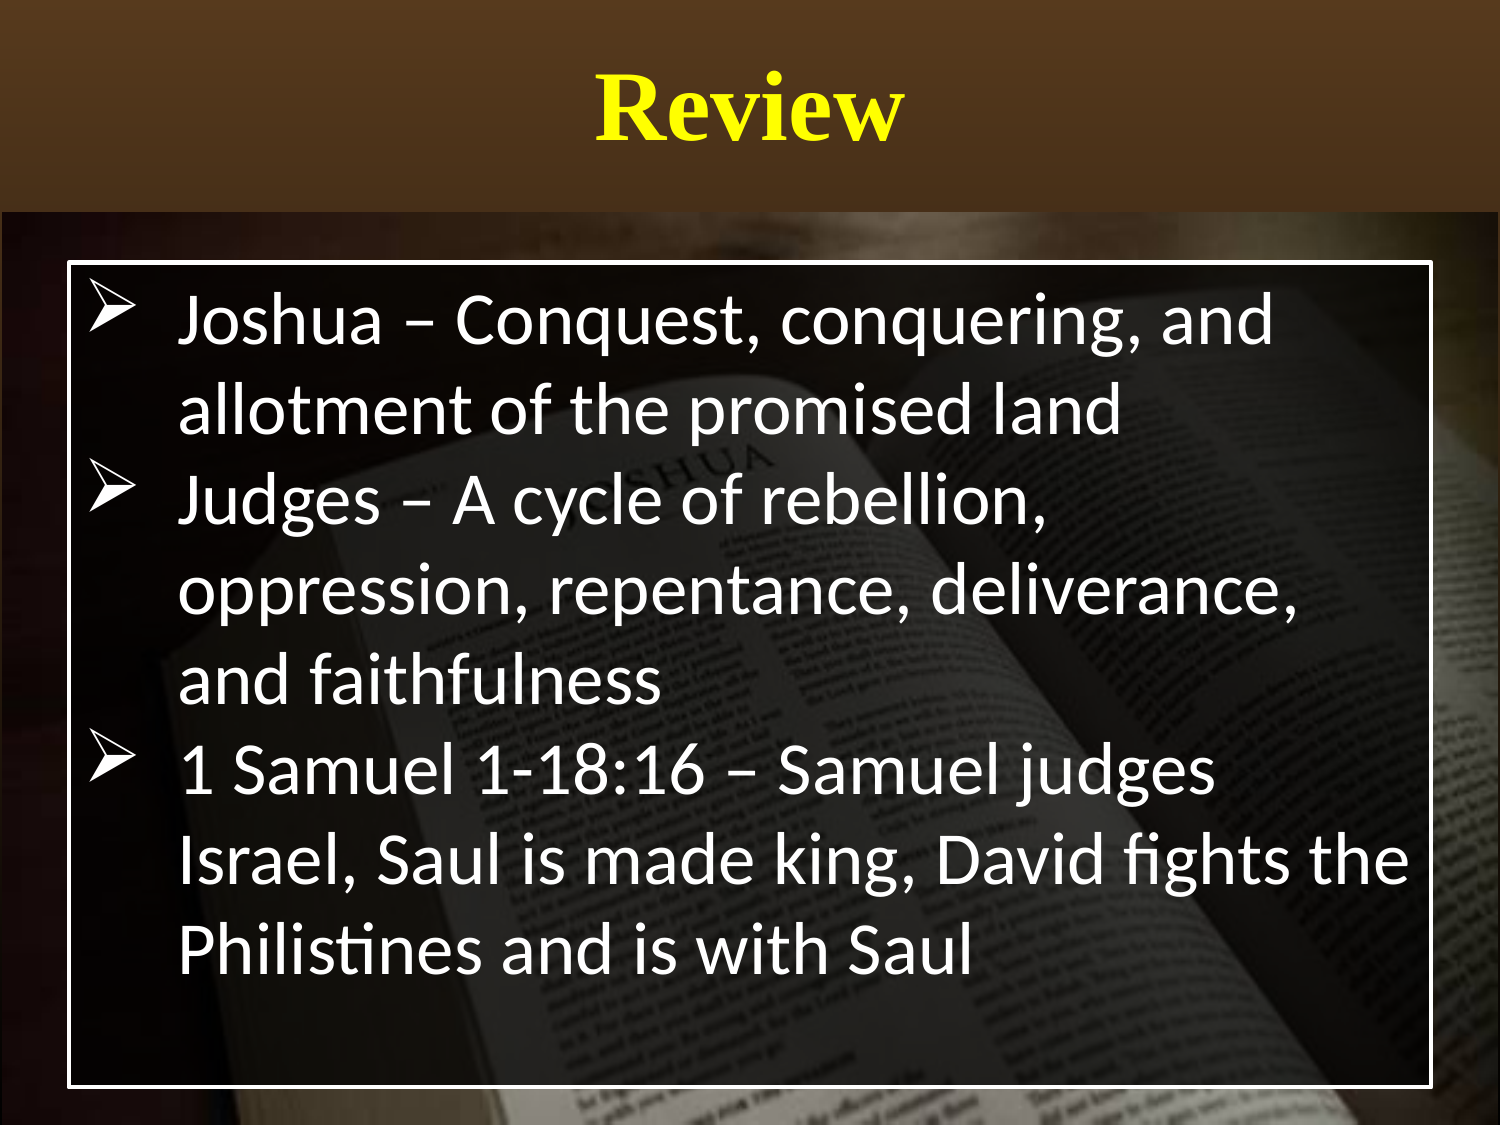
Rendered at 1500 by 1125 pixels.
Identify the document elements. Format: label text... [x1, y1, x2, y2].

title Review [0, 0, 1500, 200]
picture [2, 212, 1498, 1125]
